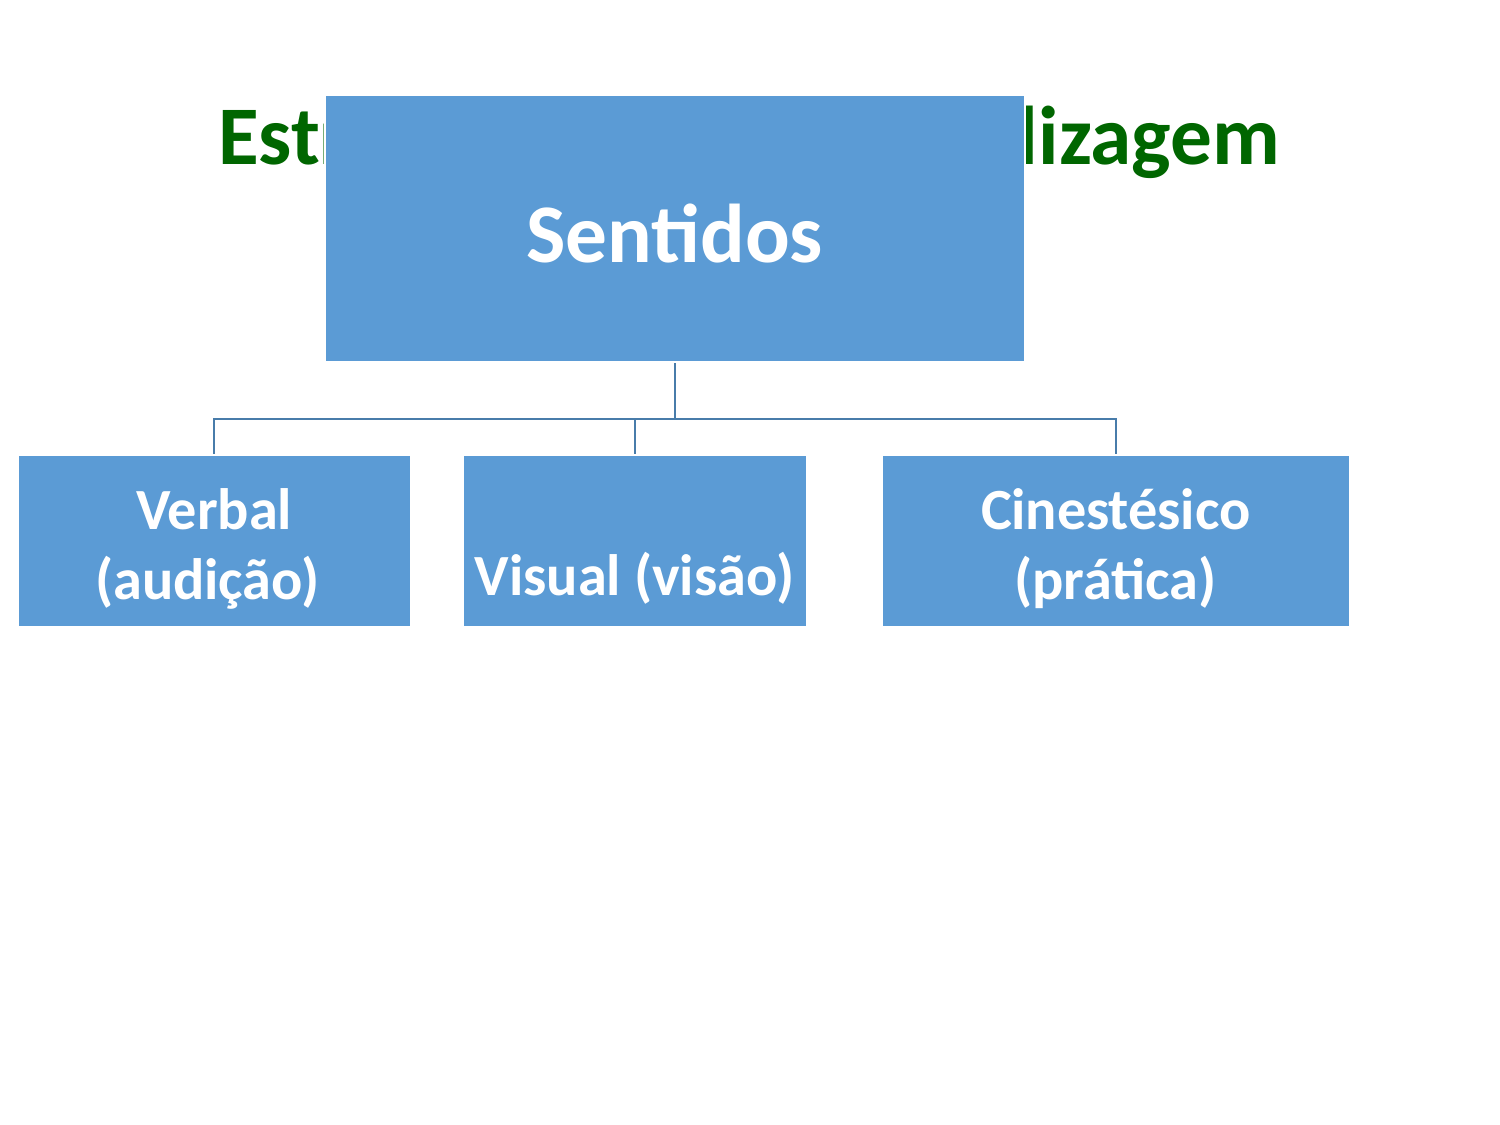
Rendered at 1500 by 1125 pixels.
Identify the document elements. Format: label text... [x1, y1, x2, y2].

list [74, 278, 1425, 1022]
title Estratégias para Aprendizagem [75, 44, 1425, 232]
